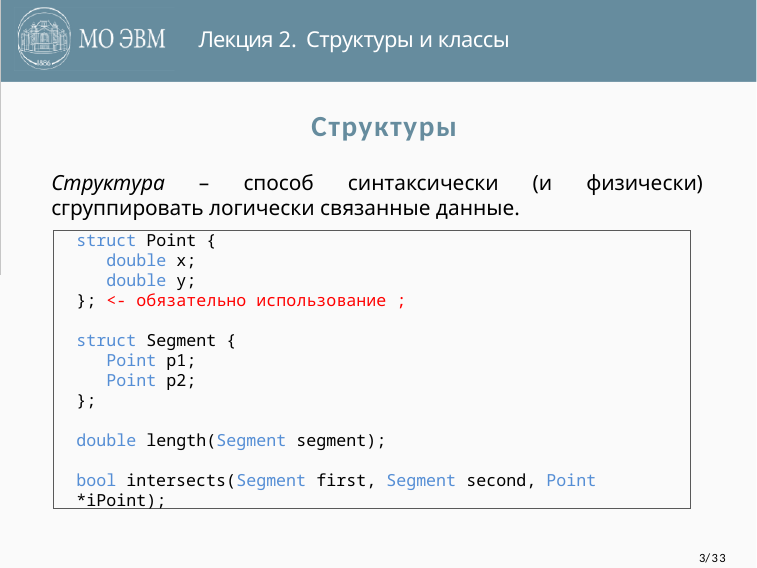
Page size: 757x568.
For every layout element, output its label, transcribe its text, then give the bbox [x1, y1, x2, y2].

picture [0, 0, 757, 568]
text_box struct Point { double x; double y; }; <- обязательно использование ; struct Segment { Point p1; Point p2; }; double length(Segment segment); bool intersects(Segment first, Segment second, Point *iPoint); [53, 230, 691, 509]
text_box Лекция 2. Структуры и классы [196, 25, 555, 52]
list Структура – способ синтаксически (и физически) сгруппировать логически связанные данные. [28, 149, 704, 485]
title Структуры [128, 106, 641, 149]
slide_number 3/33 [687, 551, 731, 566]
